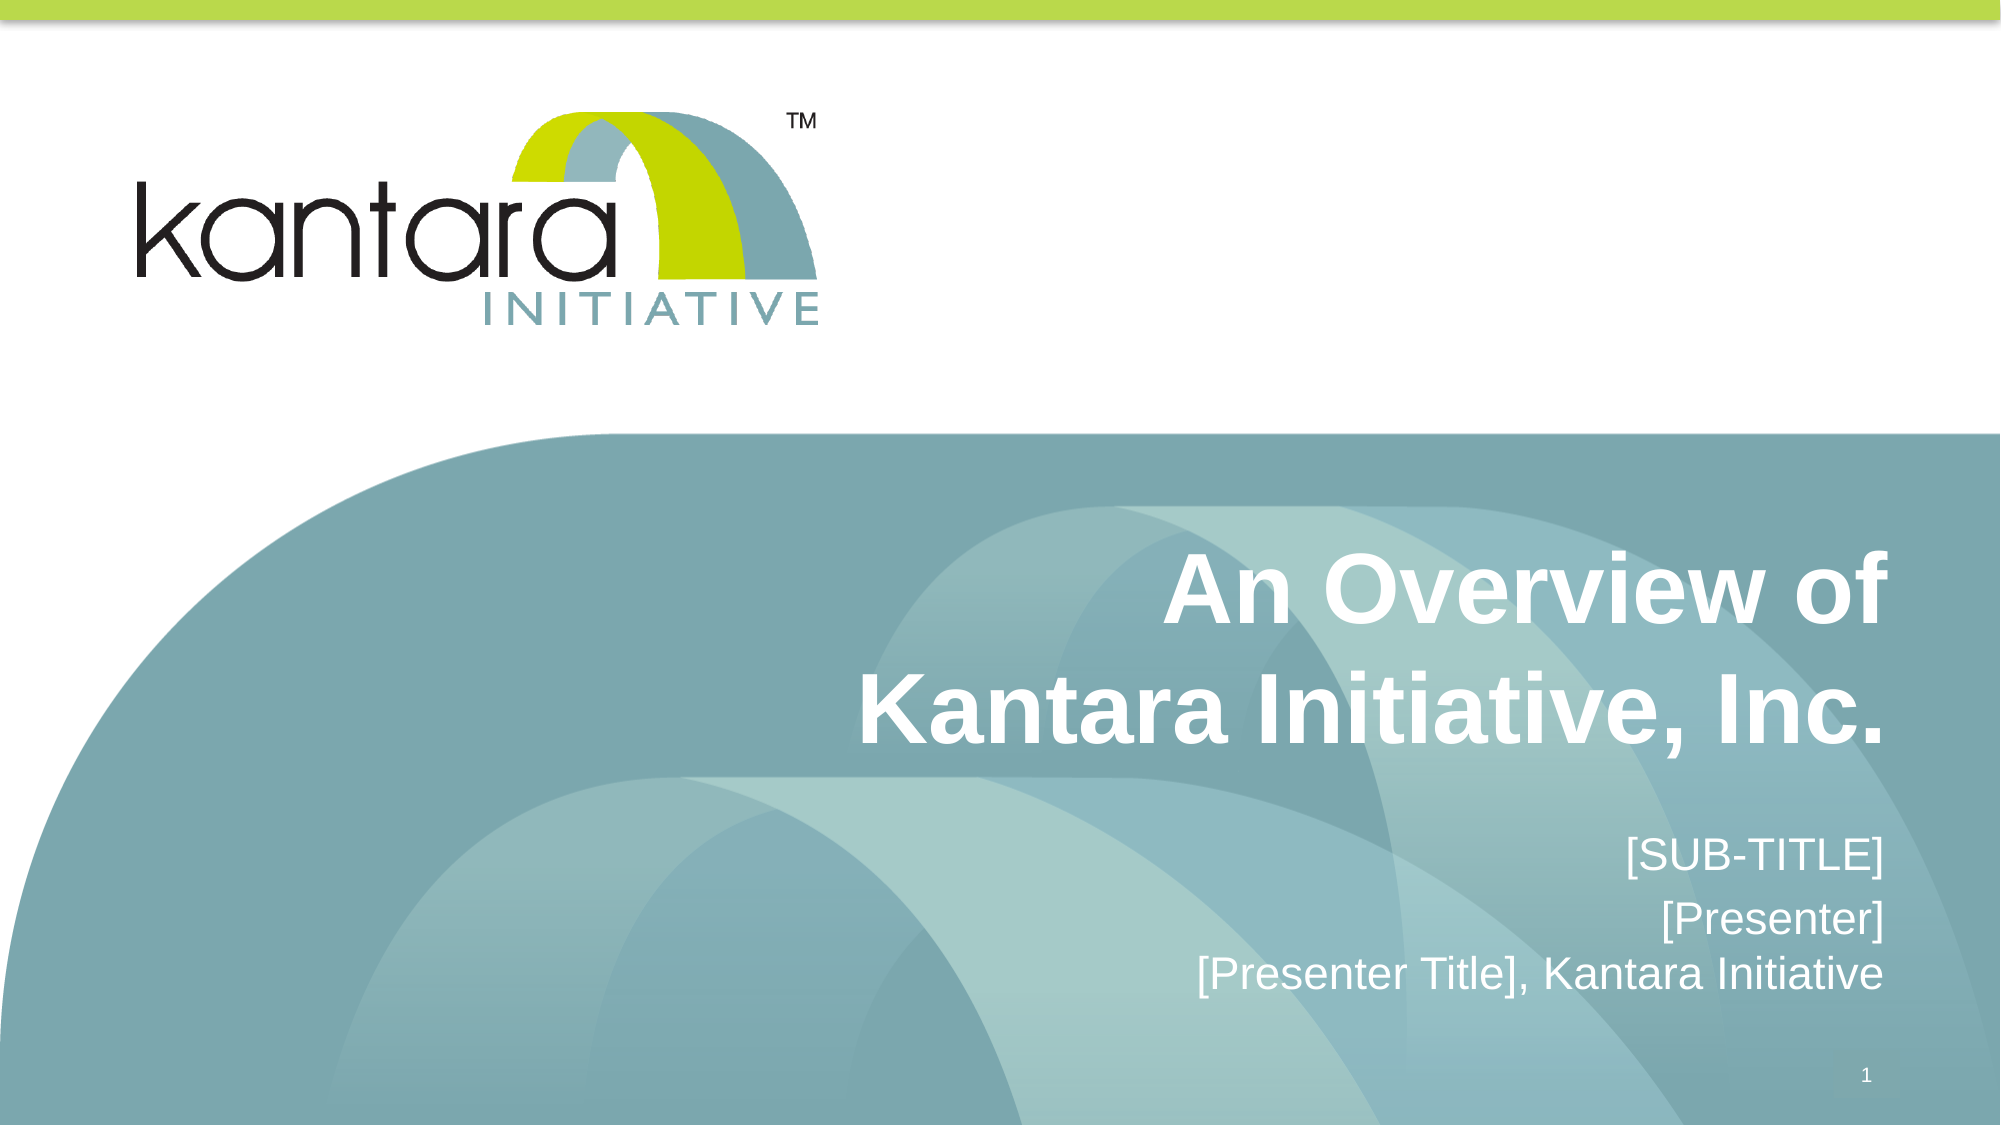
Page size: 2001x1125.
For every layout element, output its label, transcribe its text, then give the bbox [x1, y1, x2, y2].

subtitle [SUB-TITLE] [Presenter] [Presenter Title], Kantara Initiative [333, 800, 1900, 1023]
title An Overview of Kantara Initiative, Inc. [333, 487, 1904, 800]
picture [0, 20, 2000, 1125]
slide_number 1 [1833, 1049, 1901, 1099]
